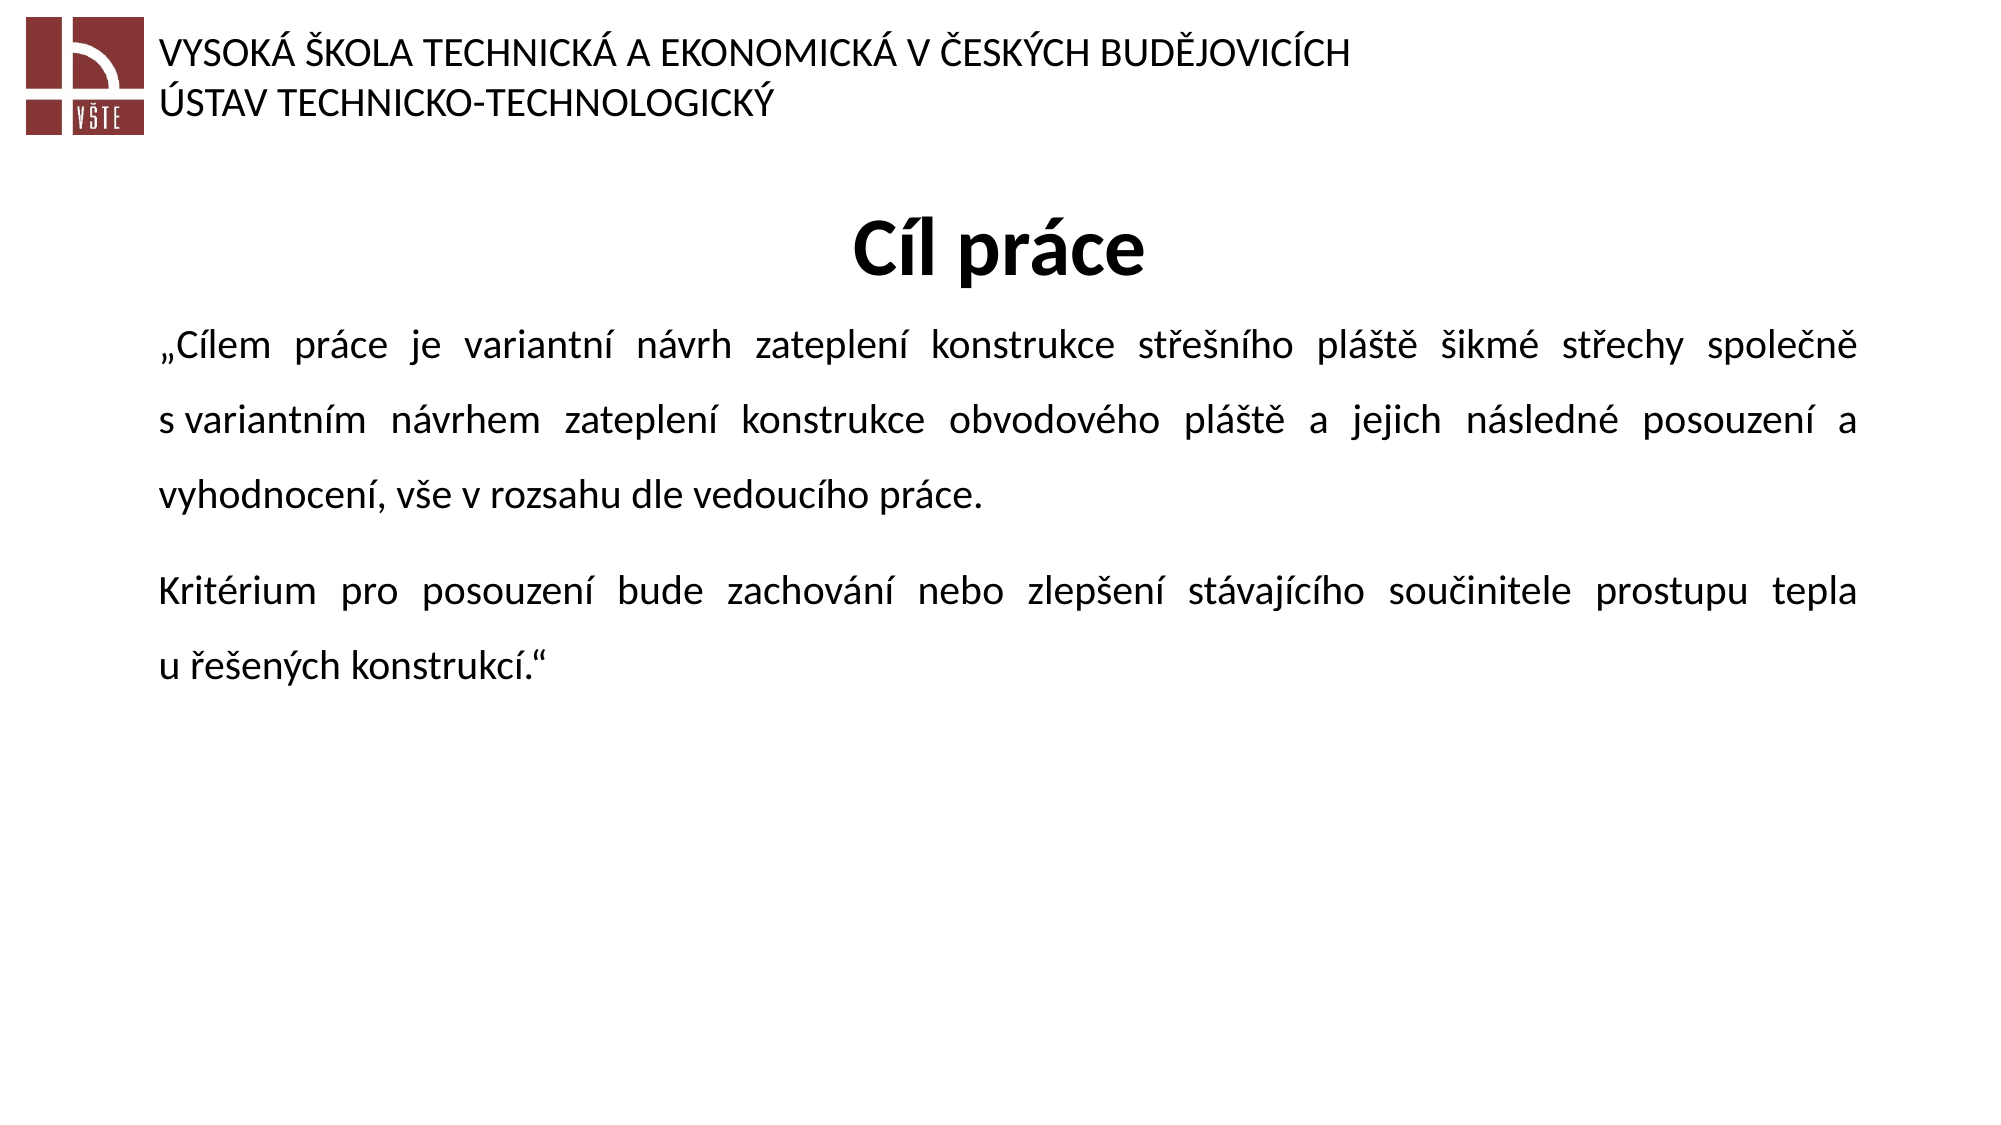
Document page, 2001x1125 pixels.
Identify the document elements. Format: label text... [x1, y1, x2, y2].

text_box „Cílem práce je variantní návrh zateplení konstrukce střešního pláště šikmé střechy společně s variantním návrhem zateplení konstrukce obvodového pláště a jejich následné posouzení a vyhodnocení, vše v rozsahu dle vedoucího práce. Kritérium pro posouzení bude zachování nebo zlepšení stávajícího součinitele prostupu tepla u řešených konstrukcí.“ [143, 284, 1874, 696]
picture [26, 17, 145, 136]
text_box VYSOKÁ ŠKOLA TECHNICKÁ A EKONOMICKÁ V ČESKÝCH BUDĚJOVICÍCH ÚSTAV TECHNICKO-TECHNOLOGICKÝ [145, 17, 1389, 133]
text_box Cíl práce [126, 134, 1874, 300]
